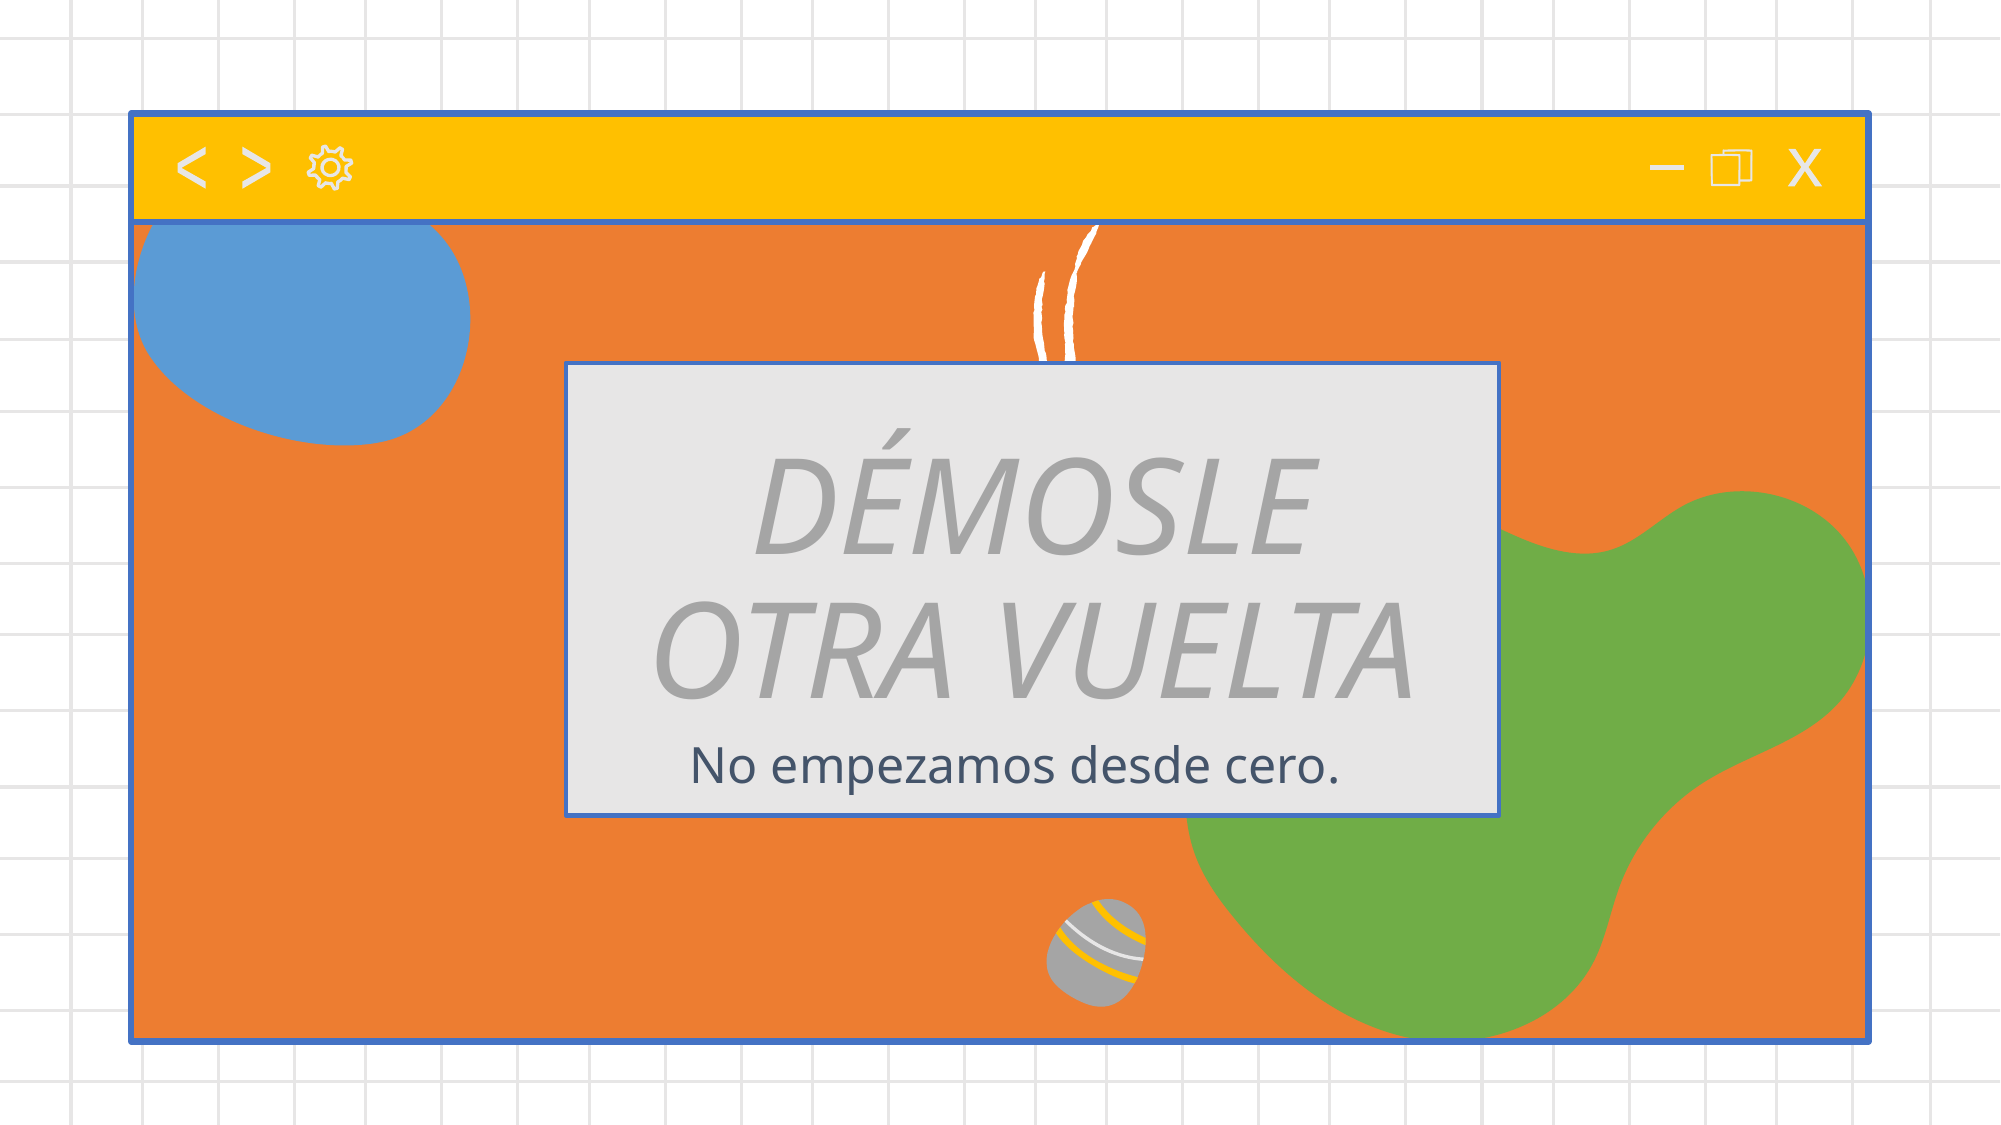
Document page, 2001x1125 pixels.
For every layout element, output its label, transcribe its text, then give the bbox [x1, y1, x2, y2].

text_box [1052, 896, 1146, 1005]
text_box No empezamos desde cero. [689, 643, 1434, 883]
title DÉMOSLE OTRA VUELTA [564, 361, 1501, 818]
